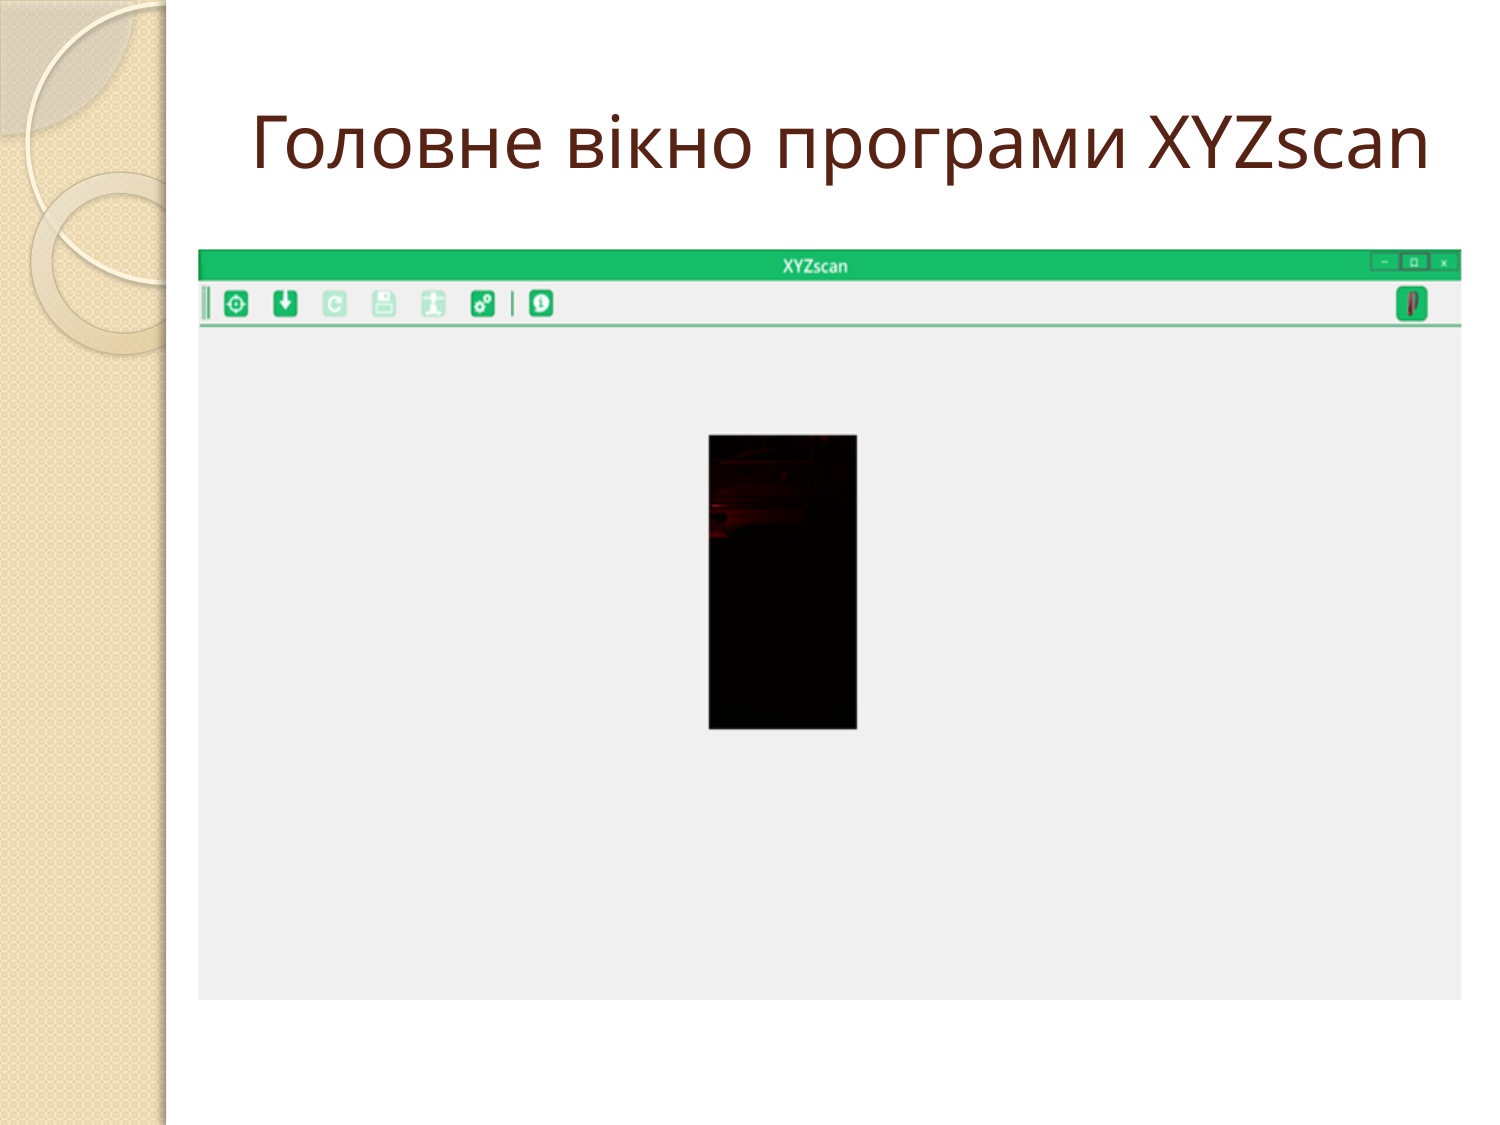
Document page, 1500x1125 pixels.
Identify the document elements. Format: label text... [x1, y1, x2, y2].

title Головне вікно програми XYZscan [235, 45, 1466, 233]
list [191, 243, 1466, 1000]
